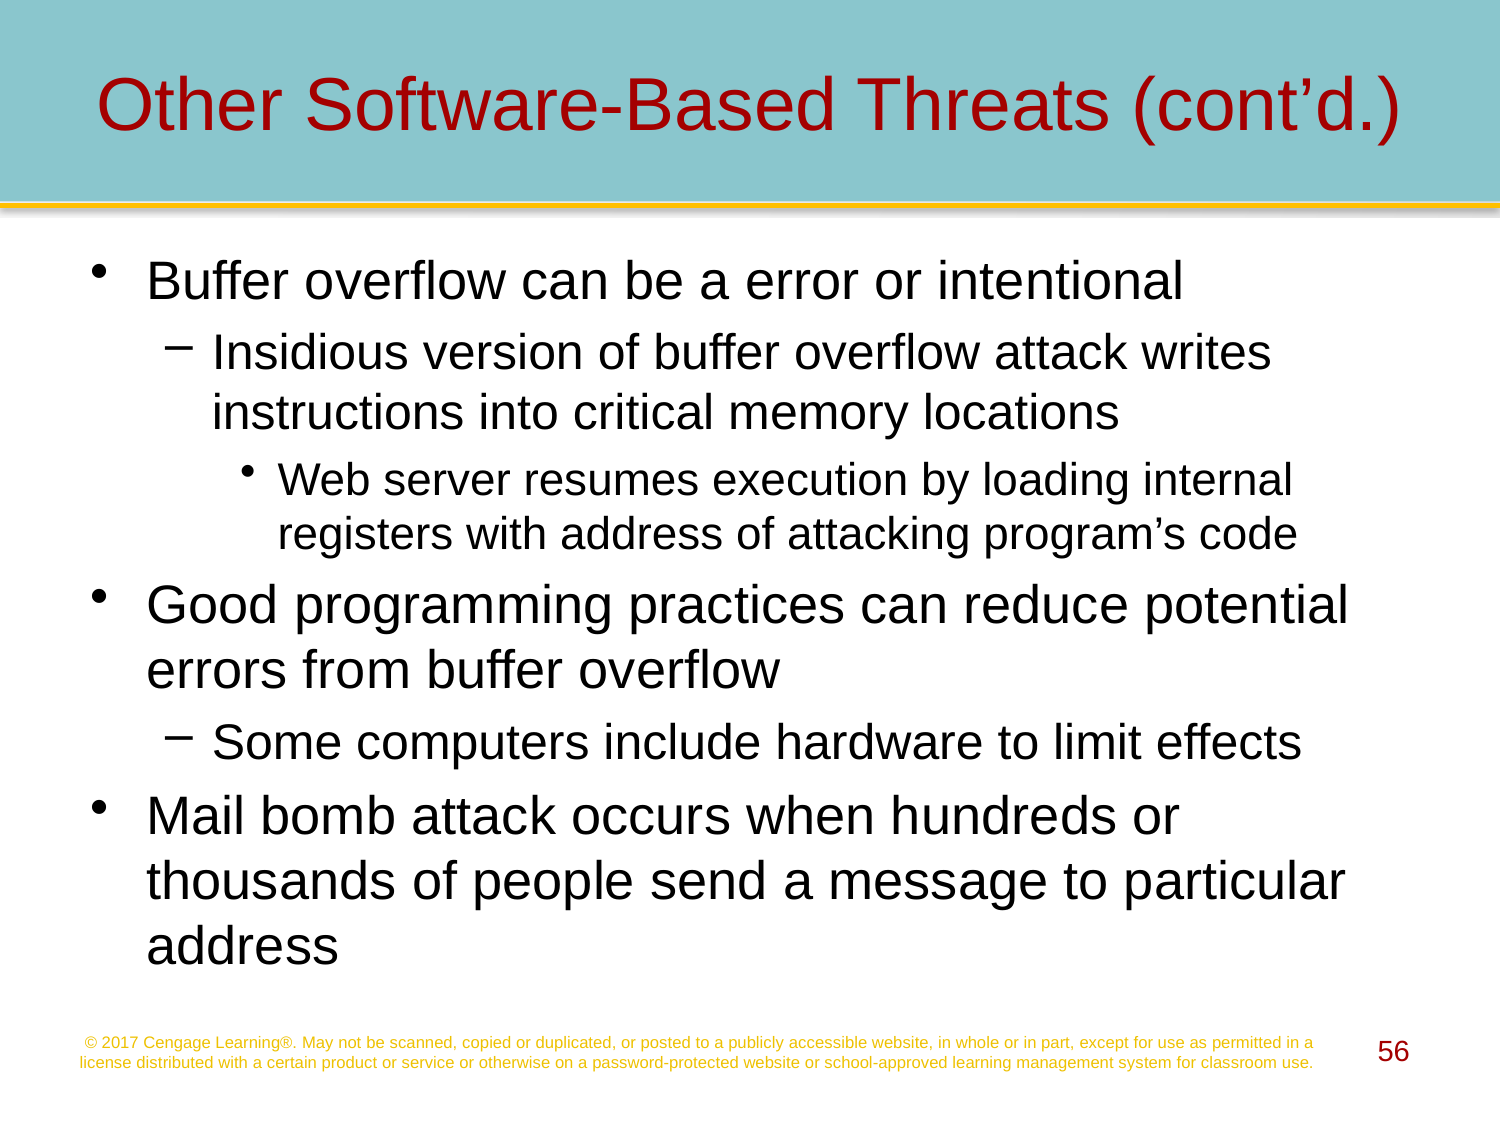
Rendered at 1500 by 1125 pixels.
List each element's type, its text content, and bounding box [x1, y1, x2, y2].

slide_number 56 [1074, 1024, 1426, 1103]
list Buffer overflow can be a error or intentional Insidious version of buffer overflow attack writes instructions into critical memory locations Web server resumes execution by loading internal registers with address of attacking program’s code Good programming practices can reduce potential errors from buffer overflow Some computers include hardware to limit effects Mail bomb attack occurs when hundreds or thousands of people send a message to particular address [75, 237, 1425, 1005]
title Other Software-Based Threats (cont’d.) [0, 0, 1500, 202]
footer © 2017 Cengage Learning®. May not be scanned, copied or duplicated, or posted to a publicly accessible website, in whole or in part, except for use as permitted in a license distributed with a certain product or service or otherwise on a password-protected website or school-approved learning management system for classroom use. [62, 1024, 1074, 1103]
